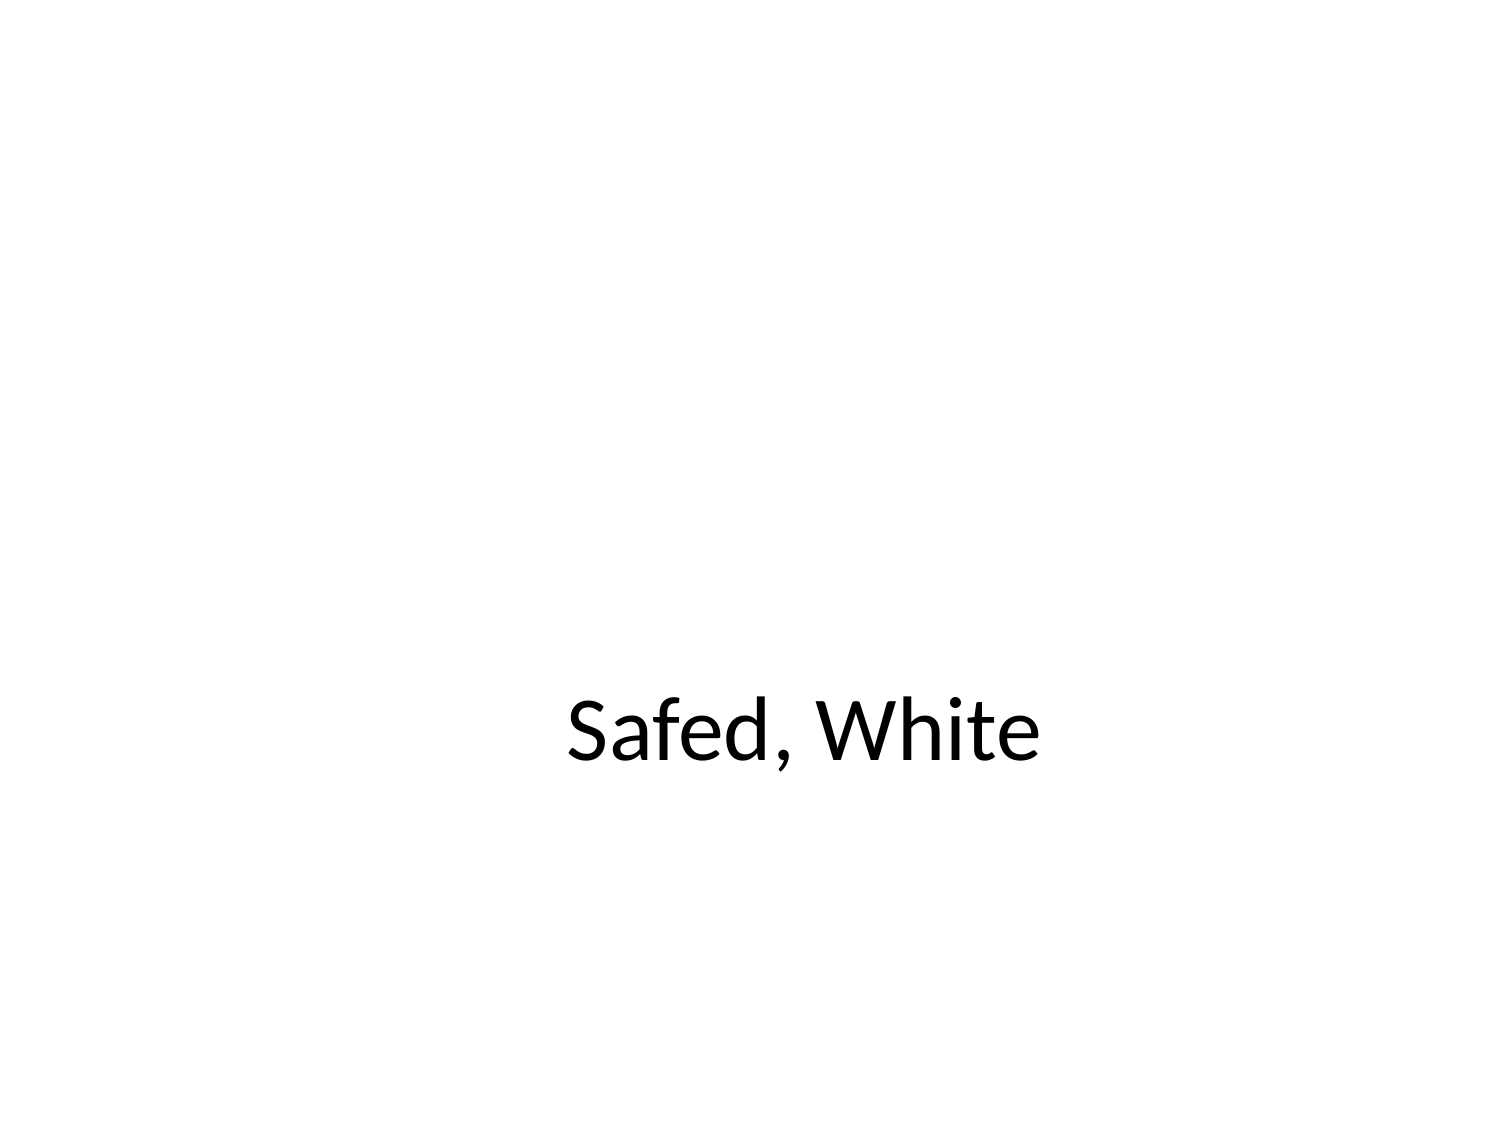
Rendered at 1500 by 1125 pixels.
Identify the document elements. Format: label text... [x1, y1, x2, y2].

text_box Safed, White [552, 661, 1058, 786]
